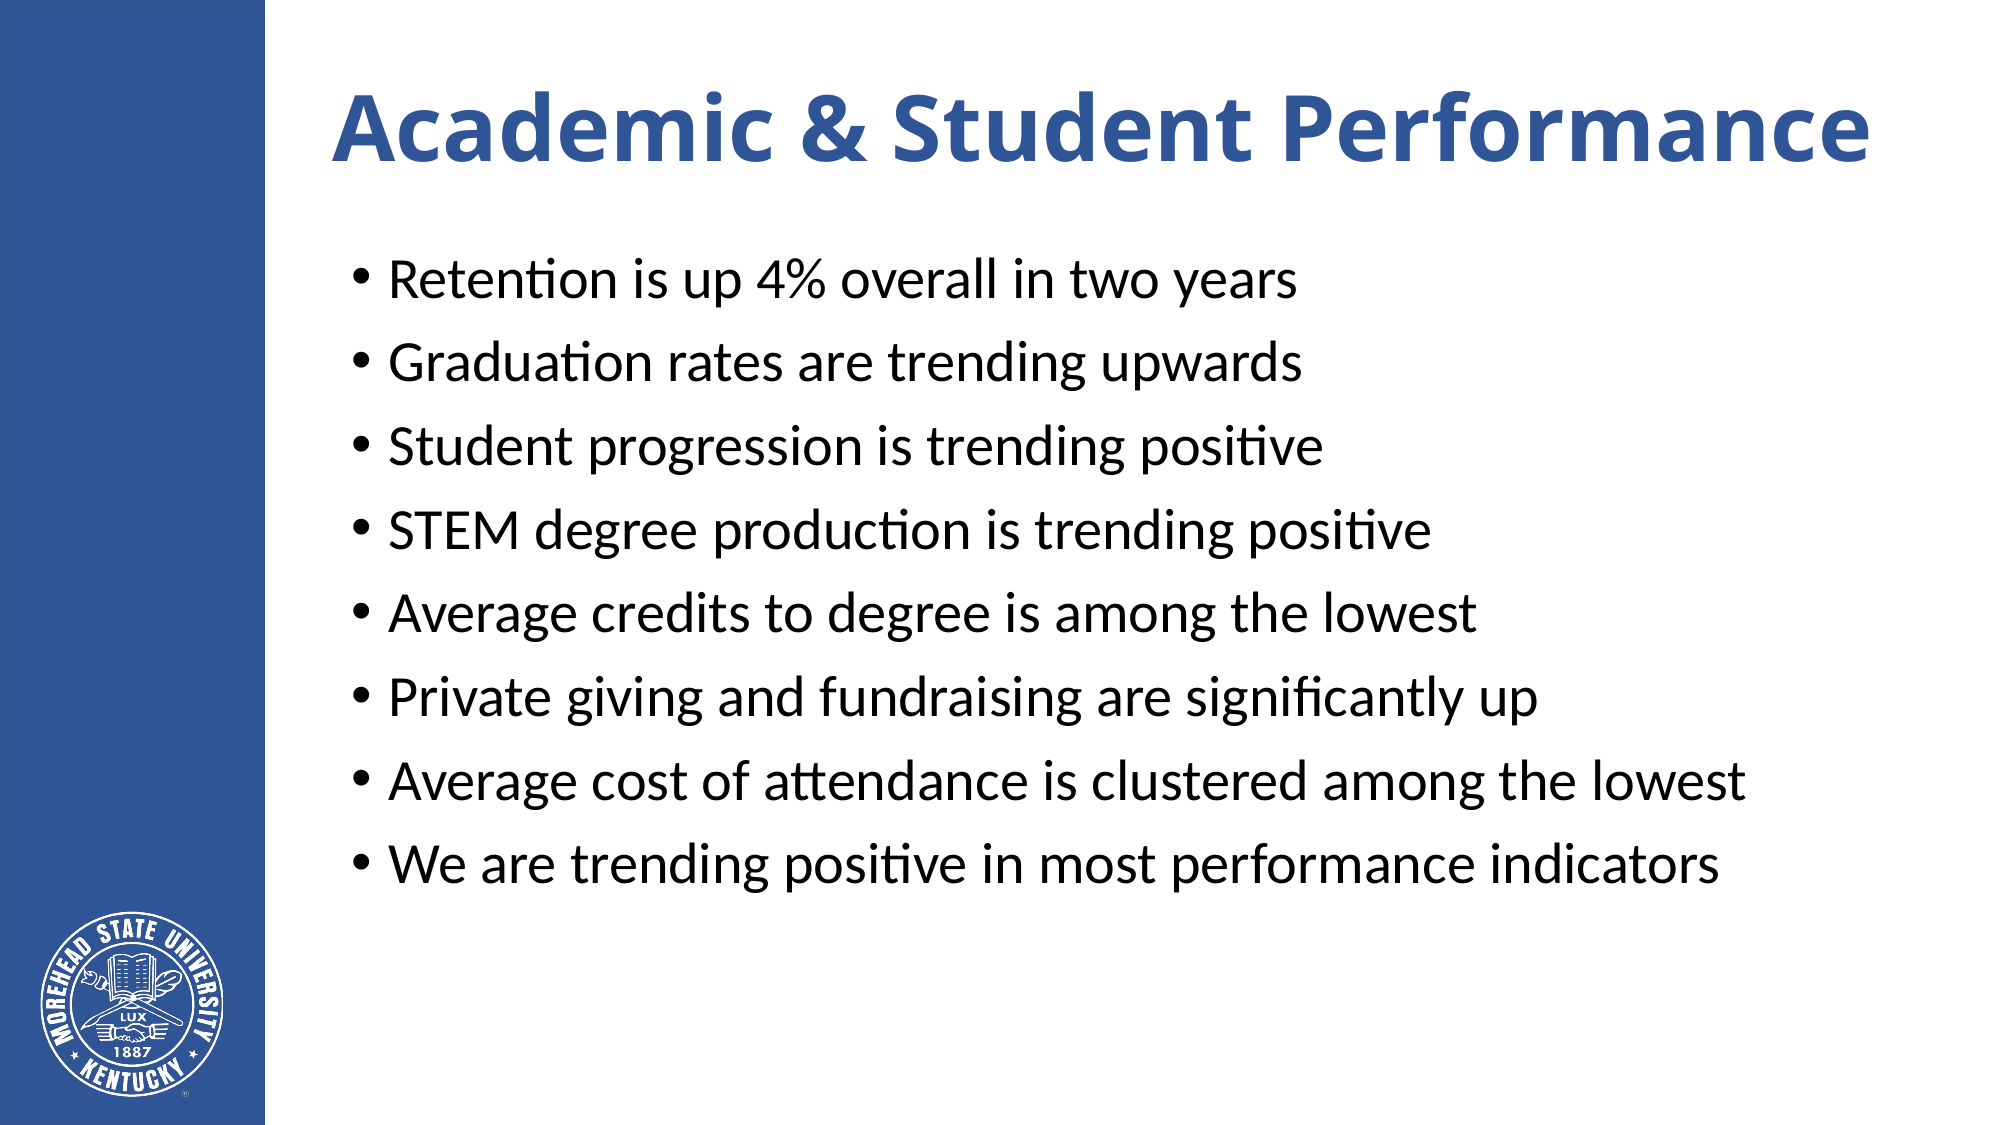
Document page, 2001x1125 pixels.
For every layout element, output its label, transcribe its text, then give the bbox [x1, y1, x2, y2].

text_box [0, 0, 265, 1125]
list Retention is up 4% overall in two years Graduation rates are trending upwards Student progression is trending positive STEM degree production is trending positive Average credits to degree is among the lowest Private giving and fundraising are significantly up Average cost of attendance is clustered among the lowest We are trending positive in most performance indicators [335, 240, 2000, 955]
picture [40, 911, 224, 1097]
title Academic & Student Performance [317, 22, 2000, 241]
